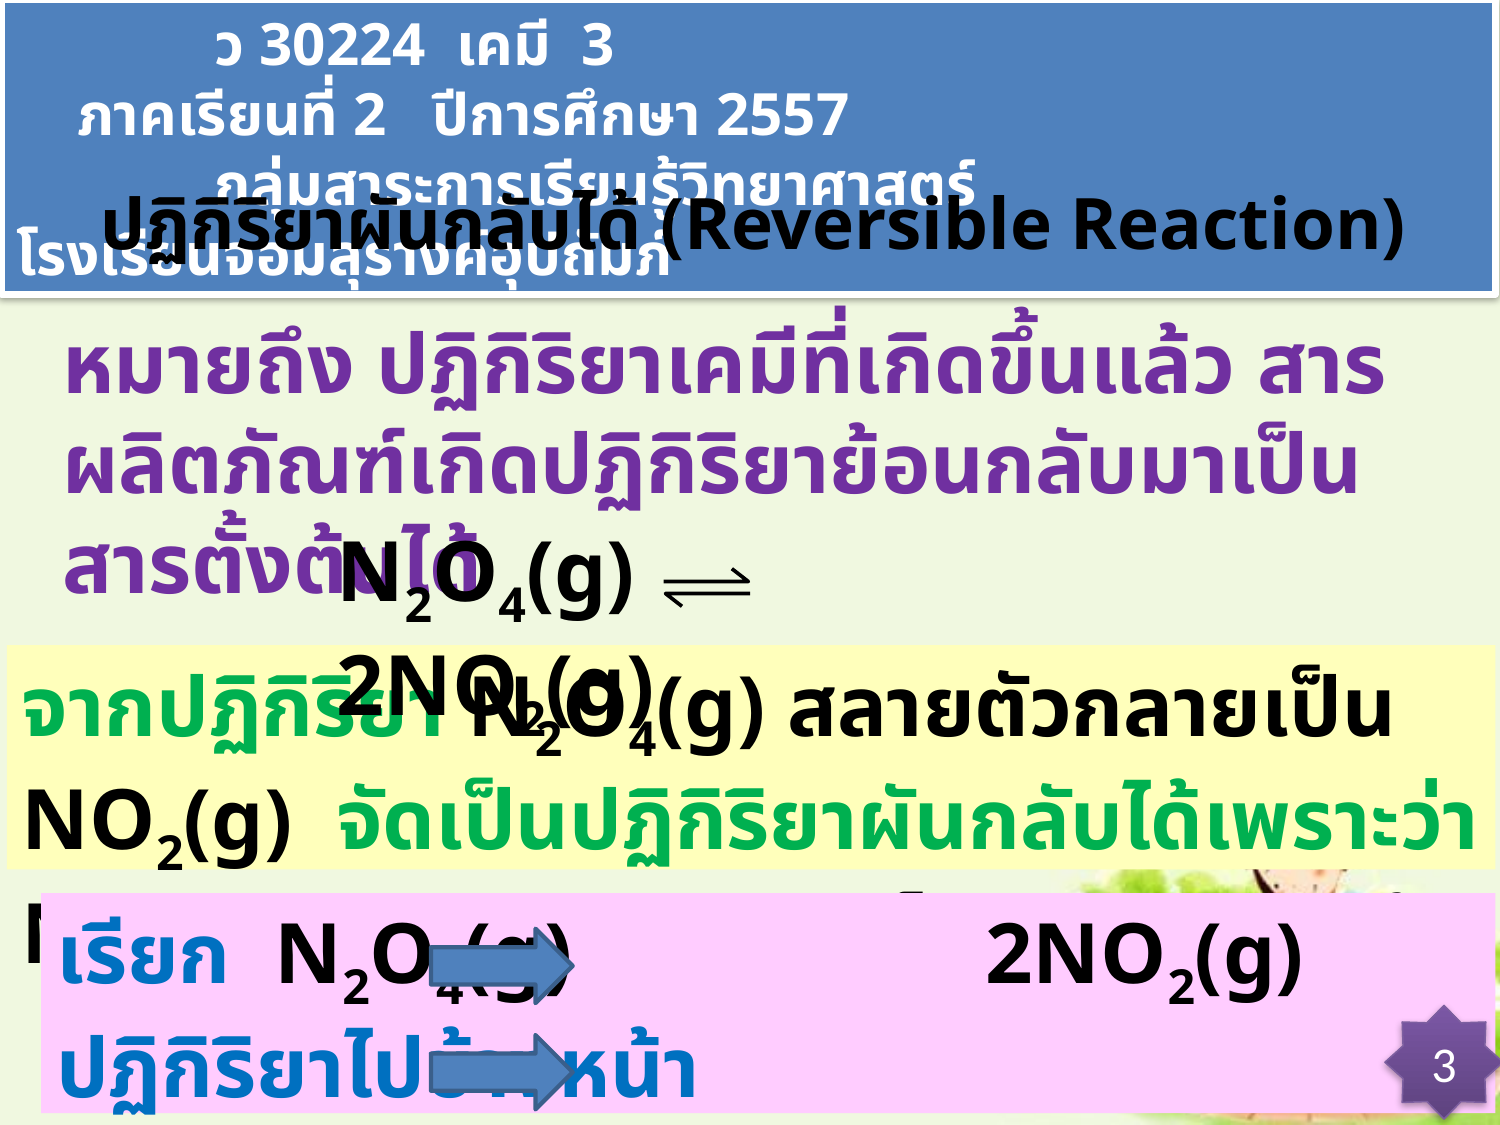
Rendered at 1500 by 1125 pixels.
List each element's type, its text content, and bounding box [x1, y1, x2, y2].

text_box [428, 926, 575, 1006]
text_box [665, 569, 749, 606]
text_box N2O4(g) 2NO2(g) [322, 510, 1211, 753]
text_box ว 30224 เคมี 3 ภาคเรียนที่ 2 ปีการศึกษา 2557 กลุ่มสาระการเรียนรู้วิทยาศาสตร์ โรงเรียนจอมสุรางค์อุปถัมภ์ [0, 0, 1499, 298]
text_box ปฏิกิริยาผันกลับได้ (Reversible Reaction) [6, 152, 1500, 291]
text_box จากปฏิกิริยา N2O4(g) สลายตัวกลายเป็น NO2(g) จัดเป็นปฏิกิริยาผันกลับได้เพราะว่า NO2(g) สลายตัวกลับมาเป็น N2O4(g) ได้ [6, 645, 1496, 870]
picture [0, 291, 1500, 1125]
text_box เรียก N2O4(g) 2NO2(g) ปฏิกิริยาไปข้างหน้า เรียก 2NO2(g) N2O4(g) ปฏิกิริยาย้อนกลับ [41, 893, 1496, 1114]
text_box 3 [1384, 1004, 1500, 1120]
list หมายถึง ปฏิกิริยาเคมีที่เกิดขึ้นแล้ว สารผลิตภัณฑ์เกิดปฏิกิริยาย้อนกลับมาเป็นสารตั้งต้นได้ [47, 303, 1500, 516]
text_box [428, 1033, 575, 1112]
